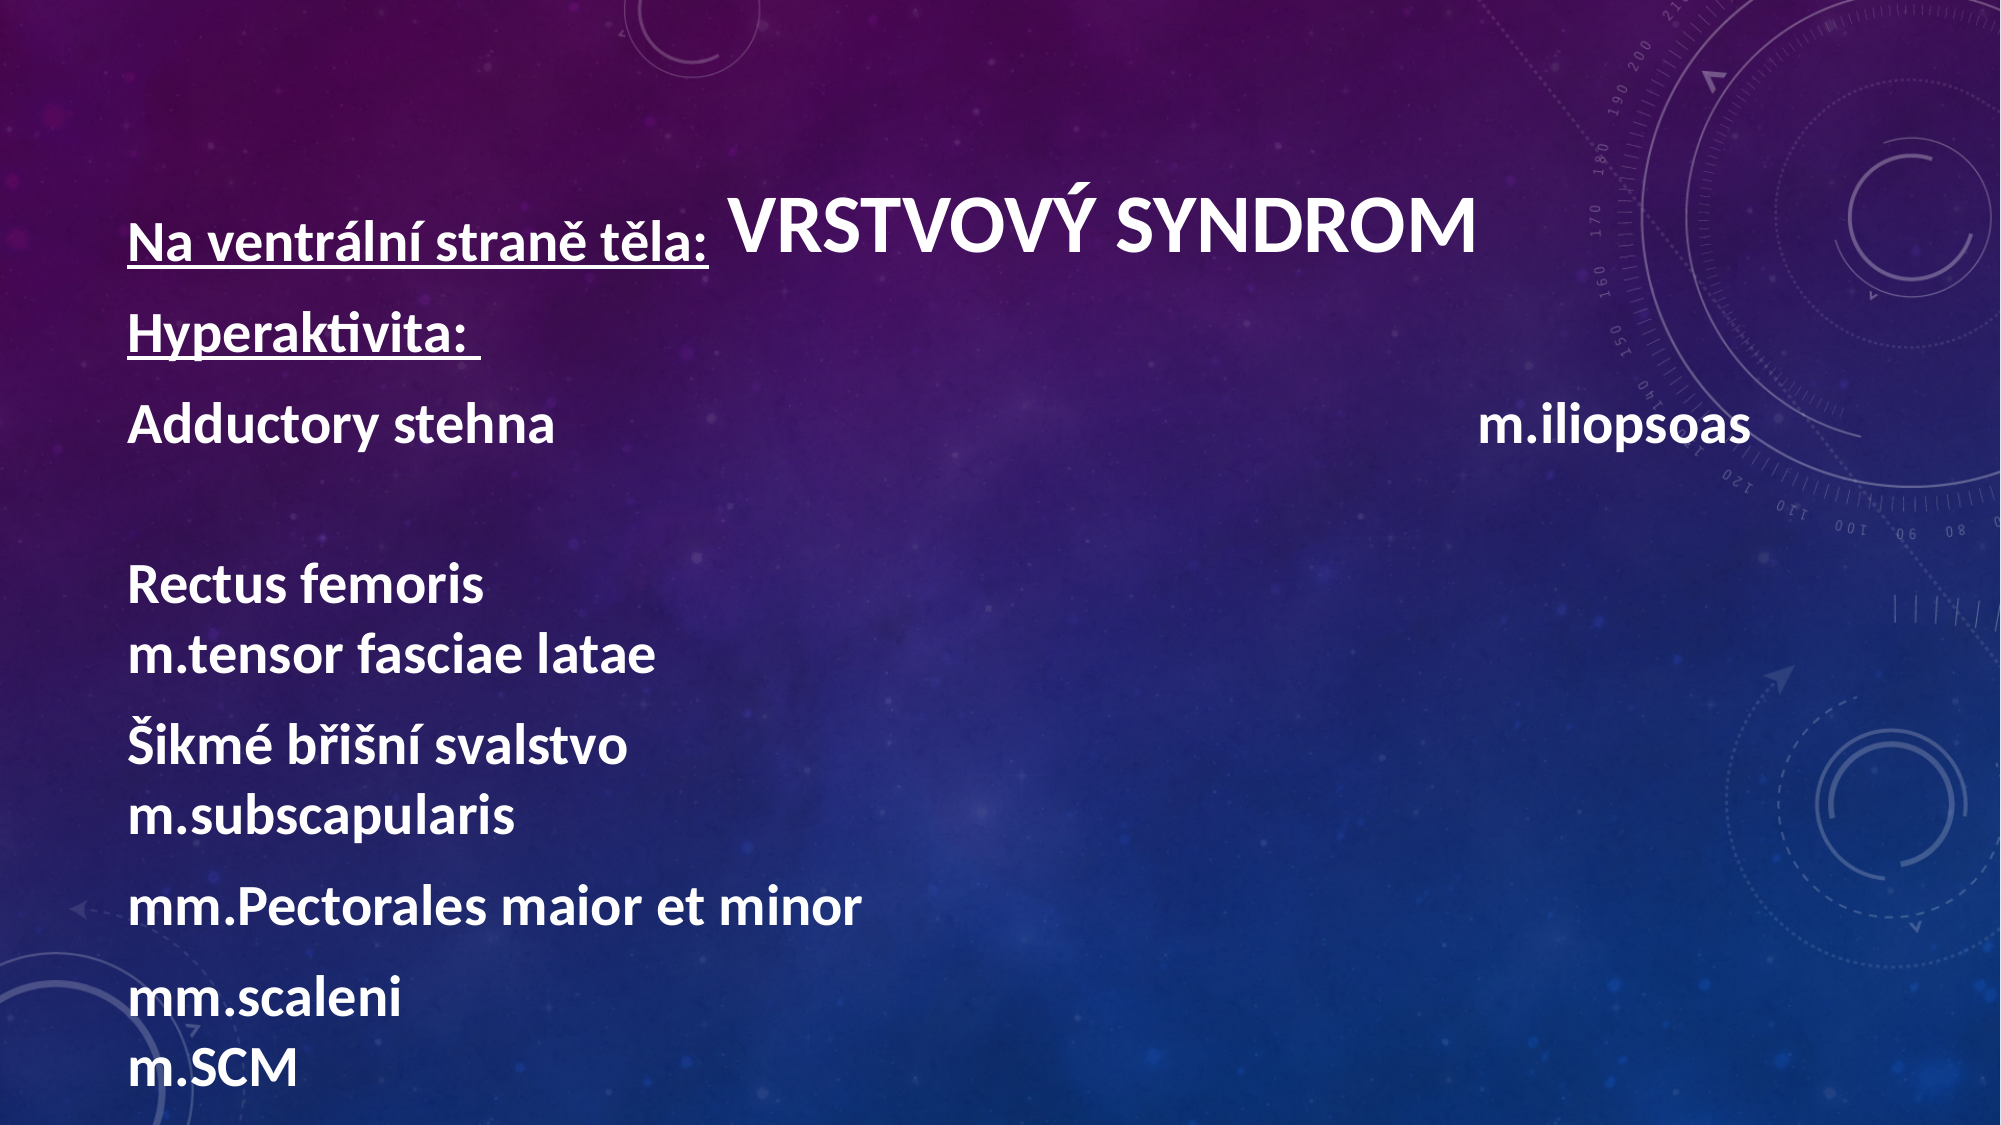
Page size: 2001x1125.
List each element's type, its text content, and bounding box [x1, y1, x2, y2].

picture [0, 0, 2001, 1125]
text_box Na ventrální straně těla: Hyperaktivita: Adductory stehna m.iliopsoas Rectus femoris m.tensor fasciae latae Šikmé břišní svalstvo m.subscapularis mm.Pectorales maior et minor mm.scaleni m.SCM [112, 351, 1775, 950]
text_box Vrstvový syndrom [112, 99, 1775, 339]
